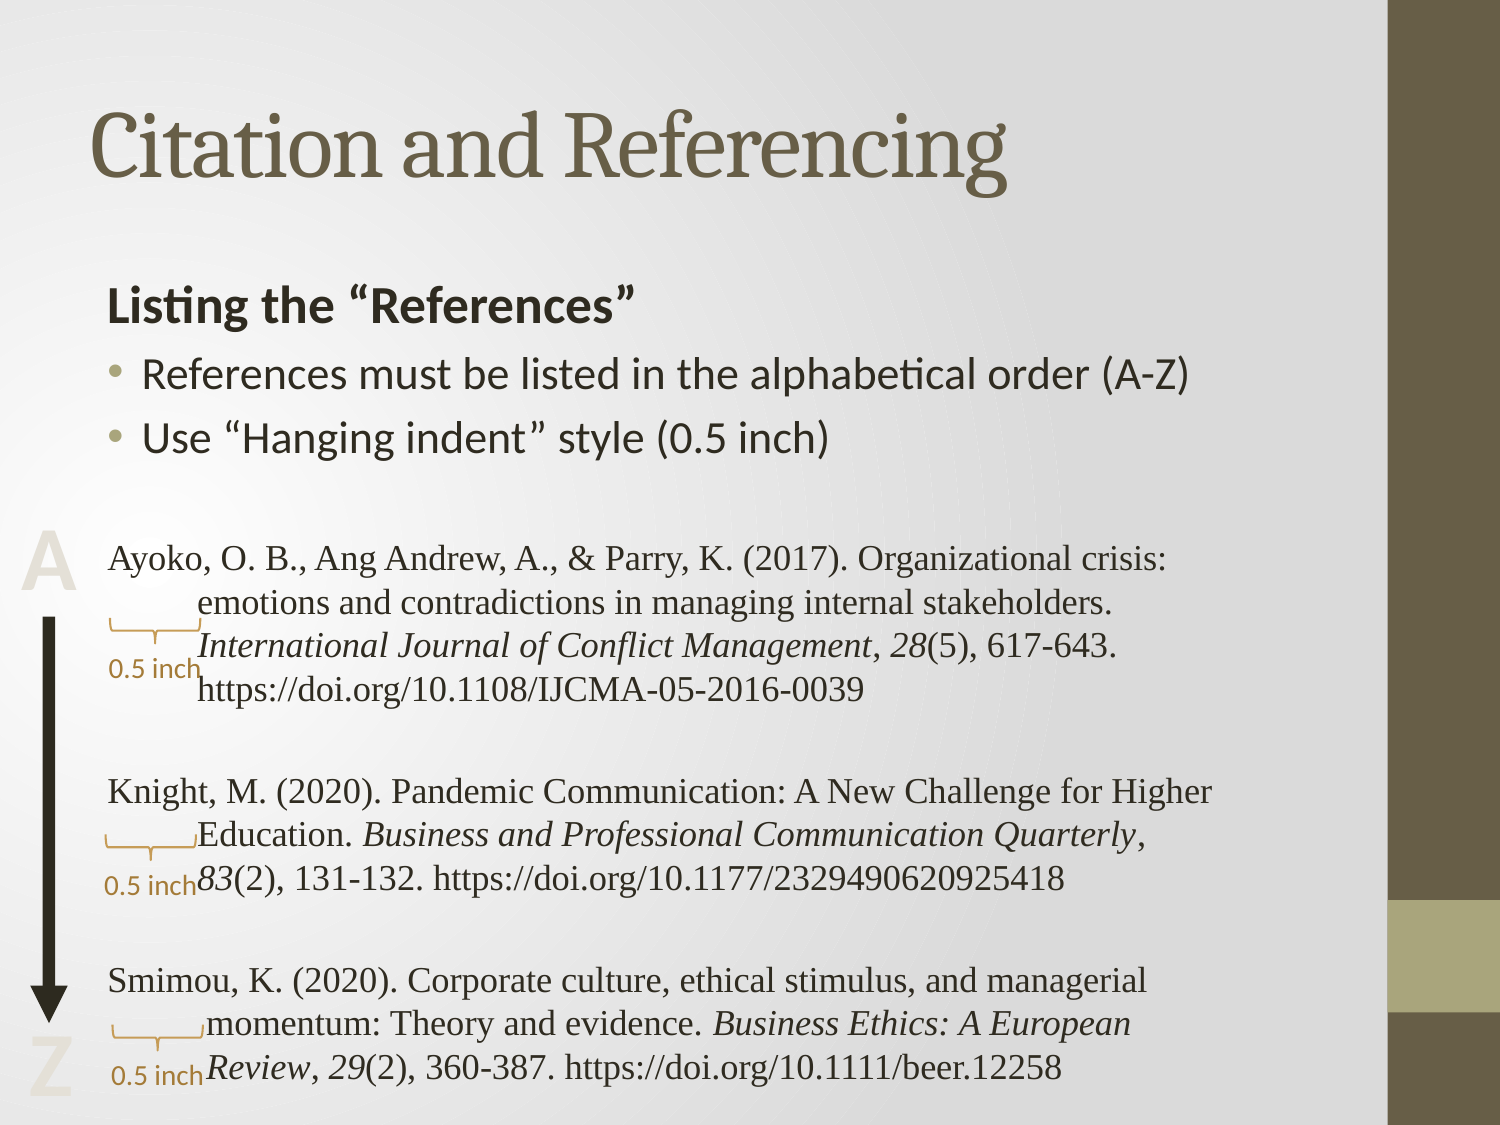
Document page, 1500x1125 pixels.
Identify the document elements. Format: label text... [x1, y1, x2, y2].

text_box 0.5 inch [96, 1049, 220, 1099]
text_box [111, 1024, 204, 1049]
text_box Z [14, 997, 89, 1123]
text_box 0.5 inch [89, 858, 213, 909]
text_box A [6, 491, 92, 617]
text_box 0.5 inch [93, 642, 217, 692]
list Listing the “References” References must be listed in the alphabetical order (A-Z) Use “Hanging indent” style (0.5 inch) Ayoko, O. B., Ang Andrew, A., & Parry, K. (2017). Organizational crisis: emotions and contradictions in managing internal stakeholders. International Journal of Conflict Management, 28(5), 617-643. https://doi.org/10.1108/IJCMA-05-2016-0039 Knight, M. (2020). Pandemic Communication: A New Challenge for Higher Education. Business and Professional Communication Quarterly, 83(2), 131-132. https://doi.org/10.1177/2329490620925418 Smimou, K. (2020). Corporate culture, ethical stimulus, and managerial momentum: Theory and evidence. Business Ethics: A European Review, 29(2), 360-387. https://doi.org/10.1111/beer.12258 [75, 262, 1341, 1100]
text_box [104, 834, 197, 858]
text_box [108, 617, 202, 642]
title Citation and Referencing [75, 45, 1325, 233]
